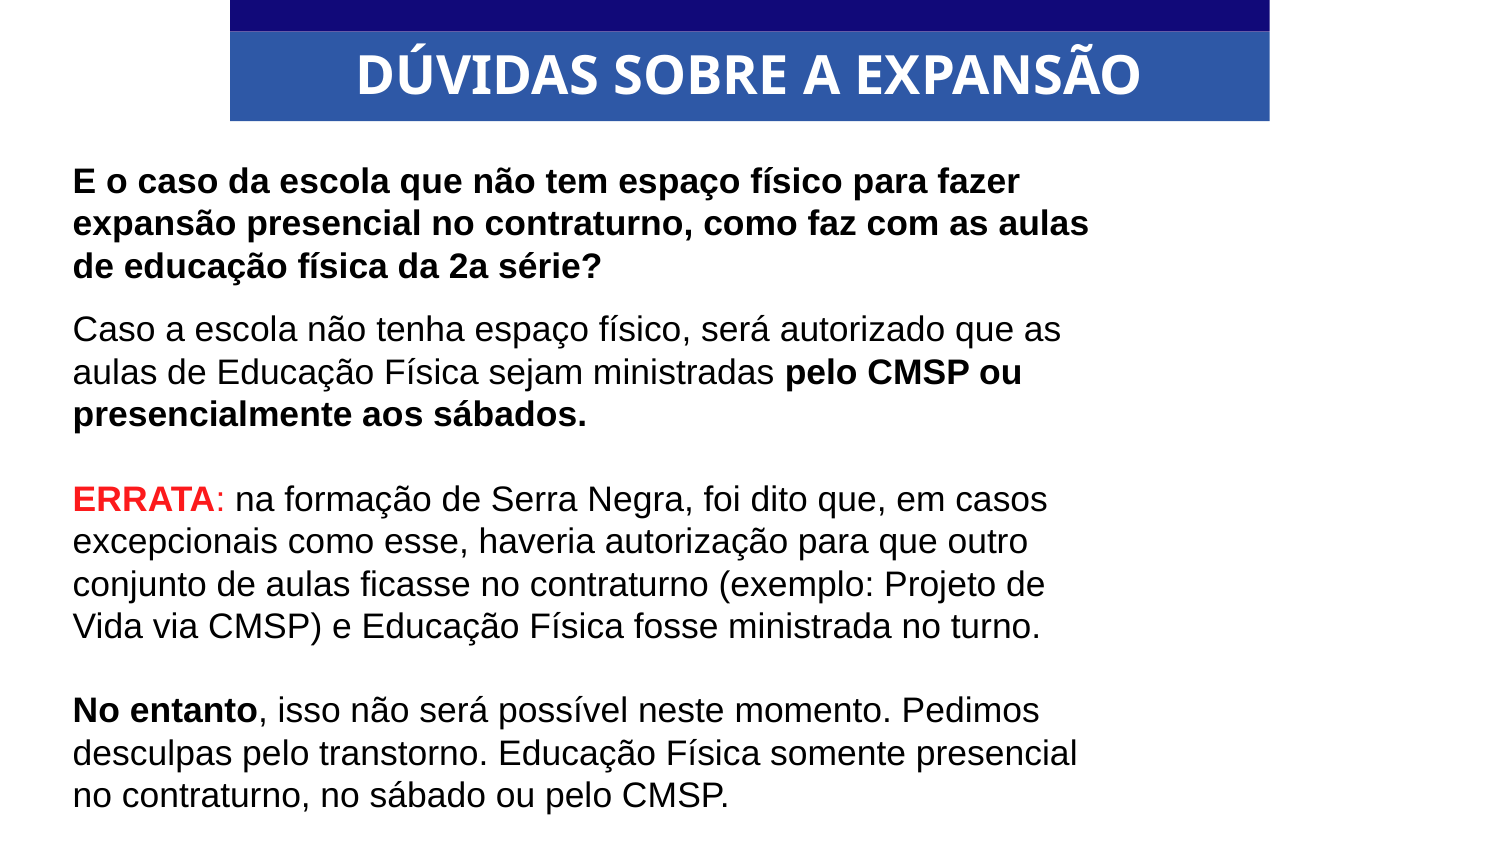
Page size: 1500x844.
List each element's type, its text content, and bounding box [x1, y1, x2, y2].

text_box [229, 0, 1270, 122]
text_box E o caso da escola que não tem espaço físico para fazer expansão presencial no contraturno, como faz com as aulas de educação física da 2a série? Caso a escola não tenha espaço físico, será autorizado que as aulas de Educação Física sejam ministradas pelo CMSP ou presencialmente aos sábados. ERRATA: na formação de Serra Negra, foi dito que, em casos excepcionais como esse, haveria autorização para que outro conjunto de aulas ficasse no contraturno (exemplo: Projeto de Vida via CMSP) e Educação Física fosse ministrada no turno. No entanto, isso não será possível neste momento. Pedimos desculpas pelo transtorno. Educação Física somente presencial no contraturno, no sábado ou pelo CMSP. [57, 142, 1113, 830]
